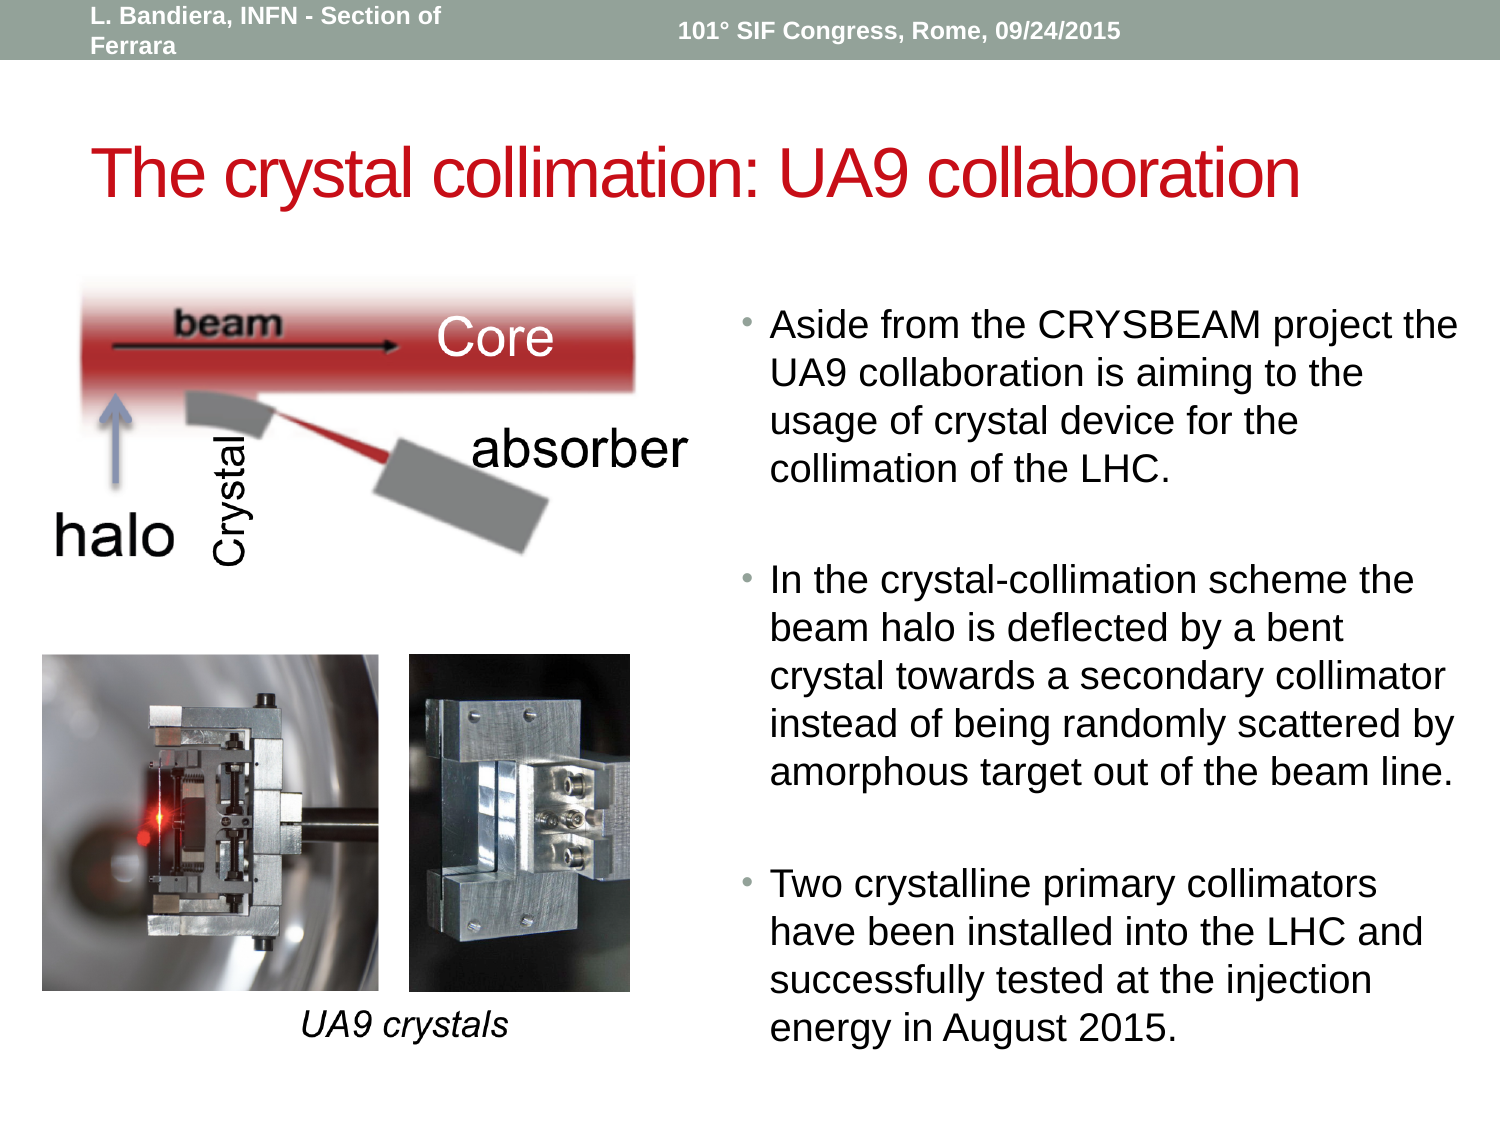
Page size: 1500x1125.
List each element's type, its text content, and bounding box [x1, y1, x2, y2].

list Aside from the CRYSBEAM project the UA9 collaboration is aiming to the usage of crystal device for the collimation of the LHC. In the crystal-collimation scheme the beam halo is deflected by a bent crystal towards a secondary collimator instead of being randomly scattered by amorphous target out of the beam line. Two crystalline primary collimators have been installed into the LHC and successfully tested at the injection energy in August 2015. [726, 290, 1478, 1071]
footer 101° SIF Congress, Rome, 09/24/2015 [562, 3, 1238, 57]
picture [37, 248, 701, 1048]
title The crystal collimation: UA9 collaboration [75, 87, 1425, 250]
slide_number L. Bandiera, INFN - Section of Ferrara [75, 3, 550, 57]
